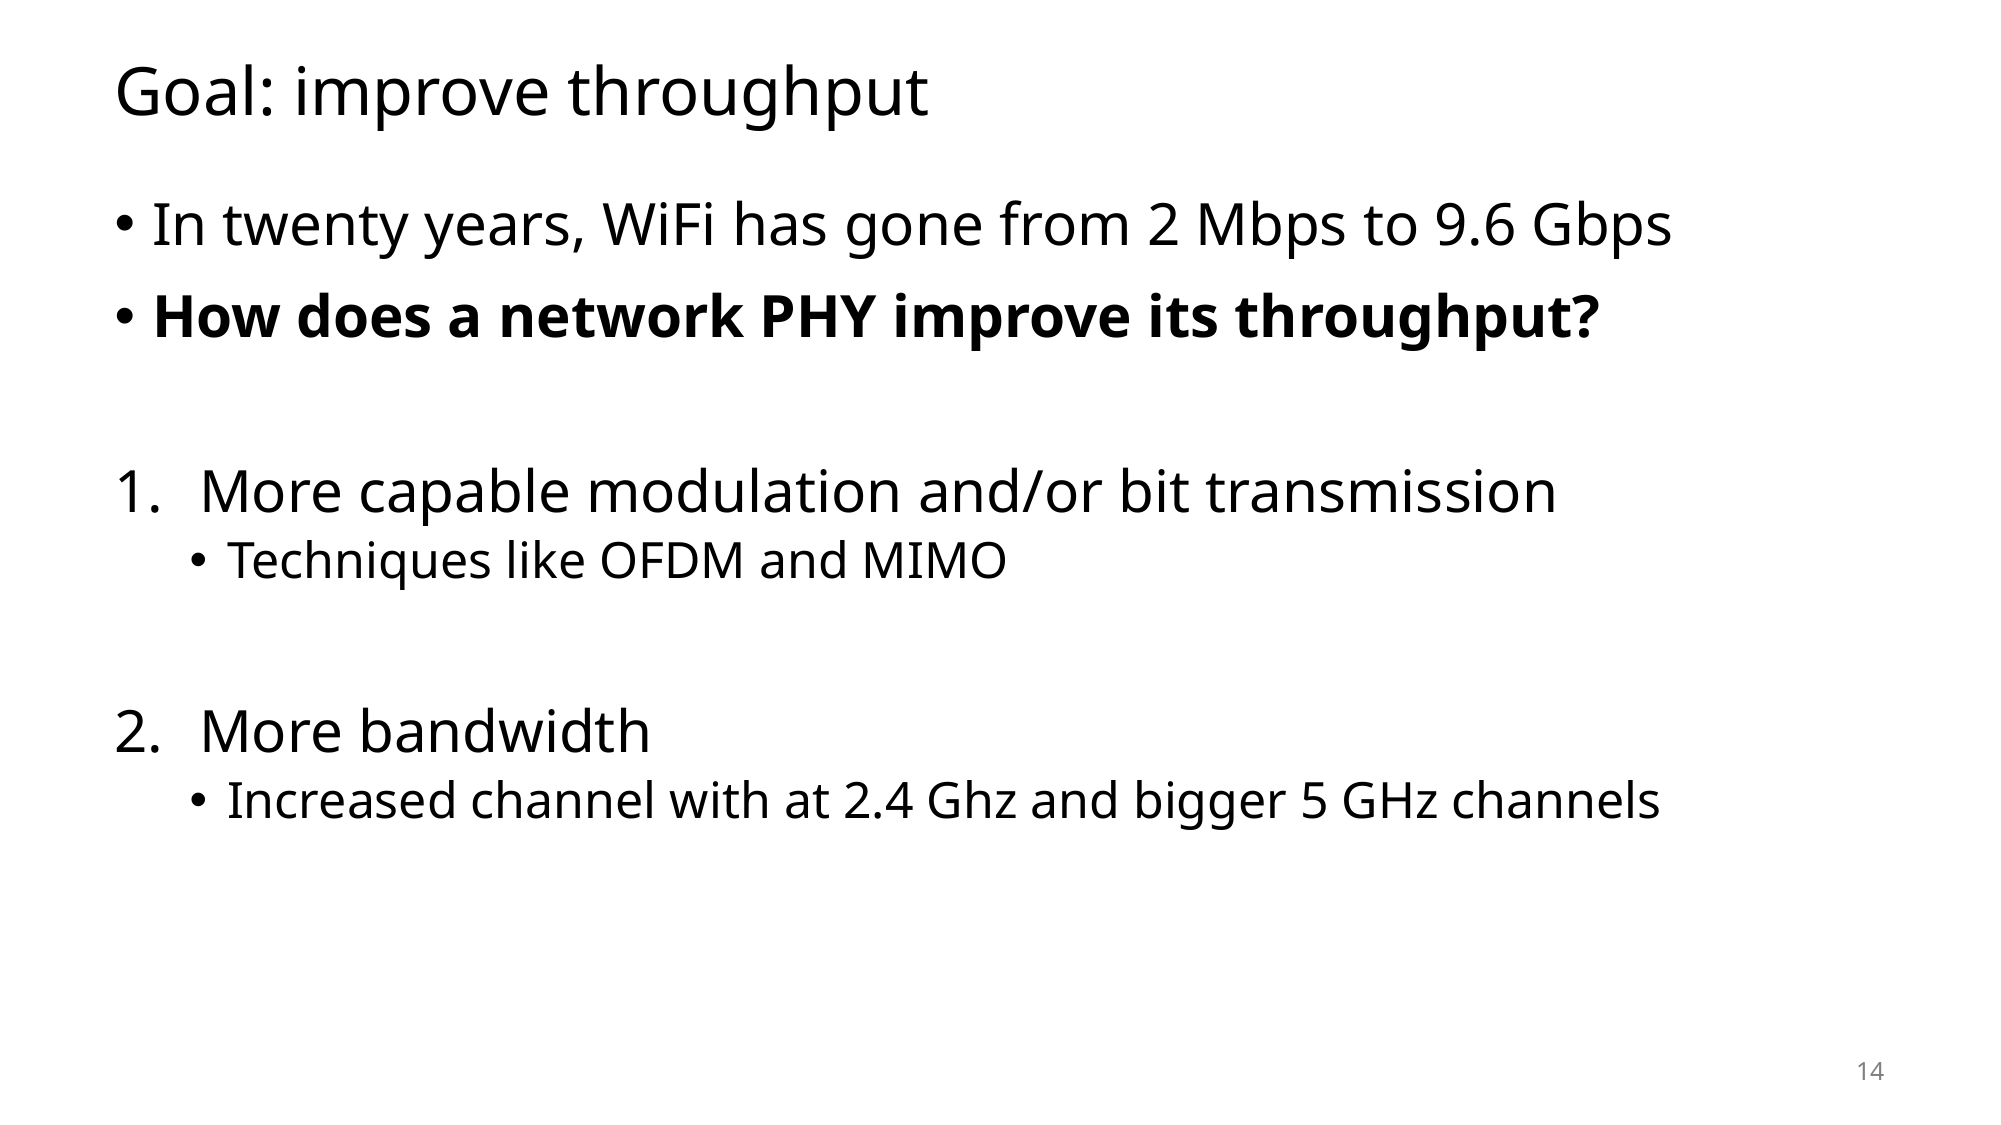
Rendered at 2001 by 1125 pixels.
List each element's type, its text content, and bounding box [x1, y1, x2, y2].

list In twenty years, WiFi has gone from 2 Mbps to 9.6 Gbps How does a network PHY improve its throughput? More capable modulation and/or bit transmission Techniques like OFDM and MIMO More bandwidth Increased channel with at 2.4 Ghz and bigger 5 GHz channels [99, 187, 1900, 1013]
slide_number 14 [1749, 1042, 1900, 1103]
title Goal: improve throughput [99, 37, 1900, 150]
